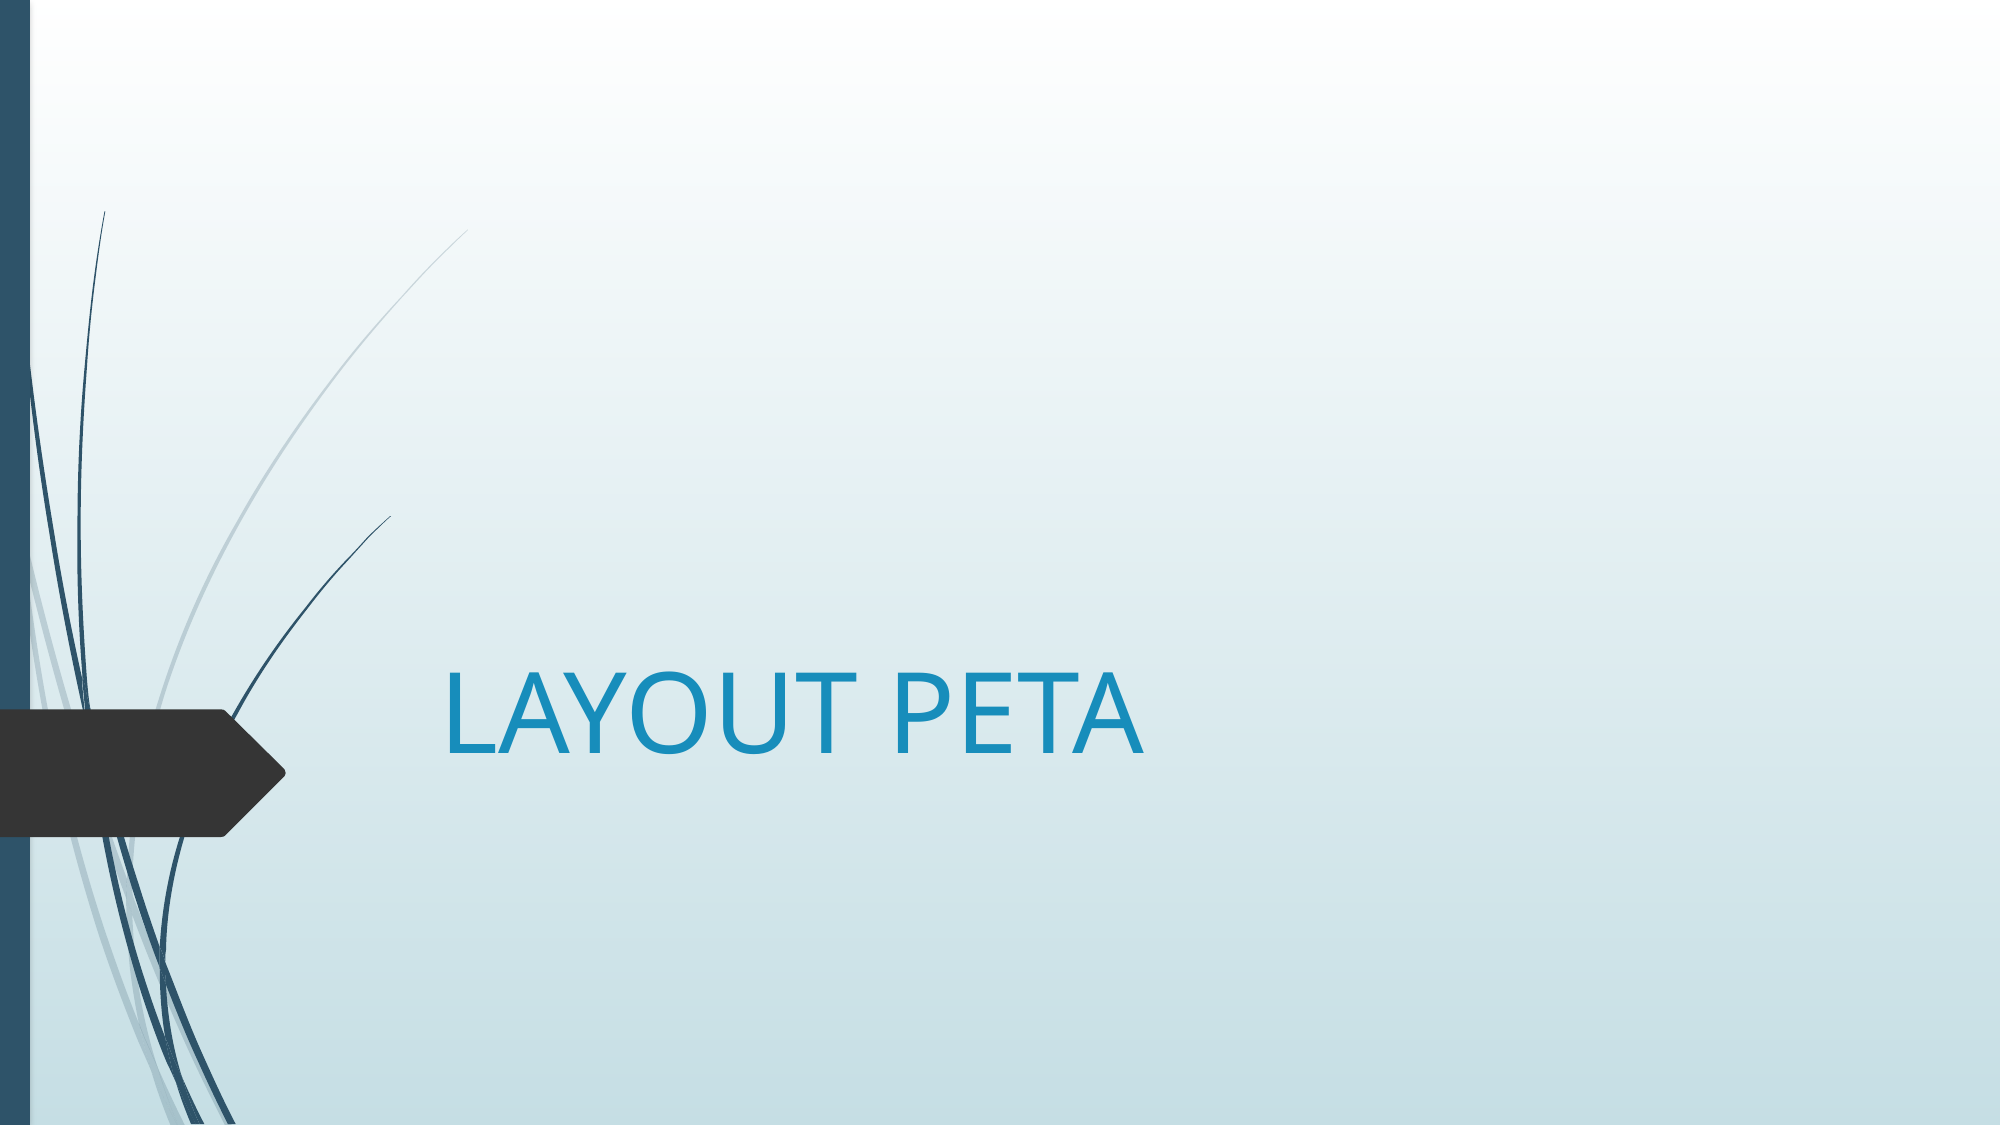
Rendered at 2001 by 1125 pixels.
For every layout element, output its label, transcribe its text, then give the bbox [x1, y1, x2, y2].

title LAYOUT PETA [424, 412, 1888, 784]
